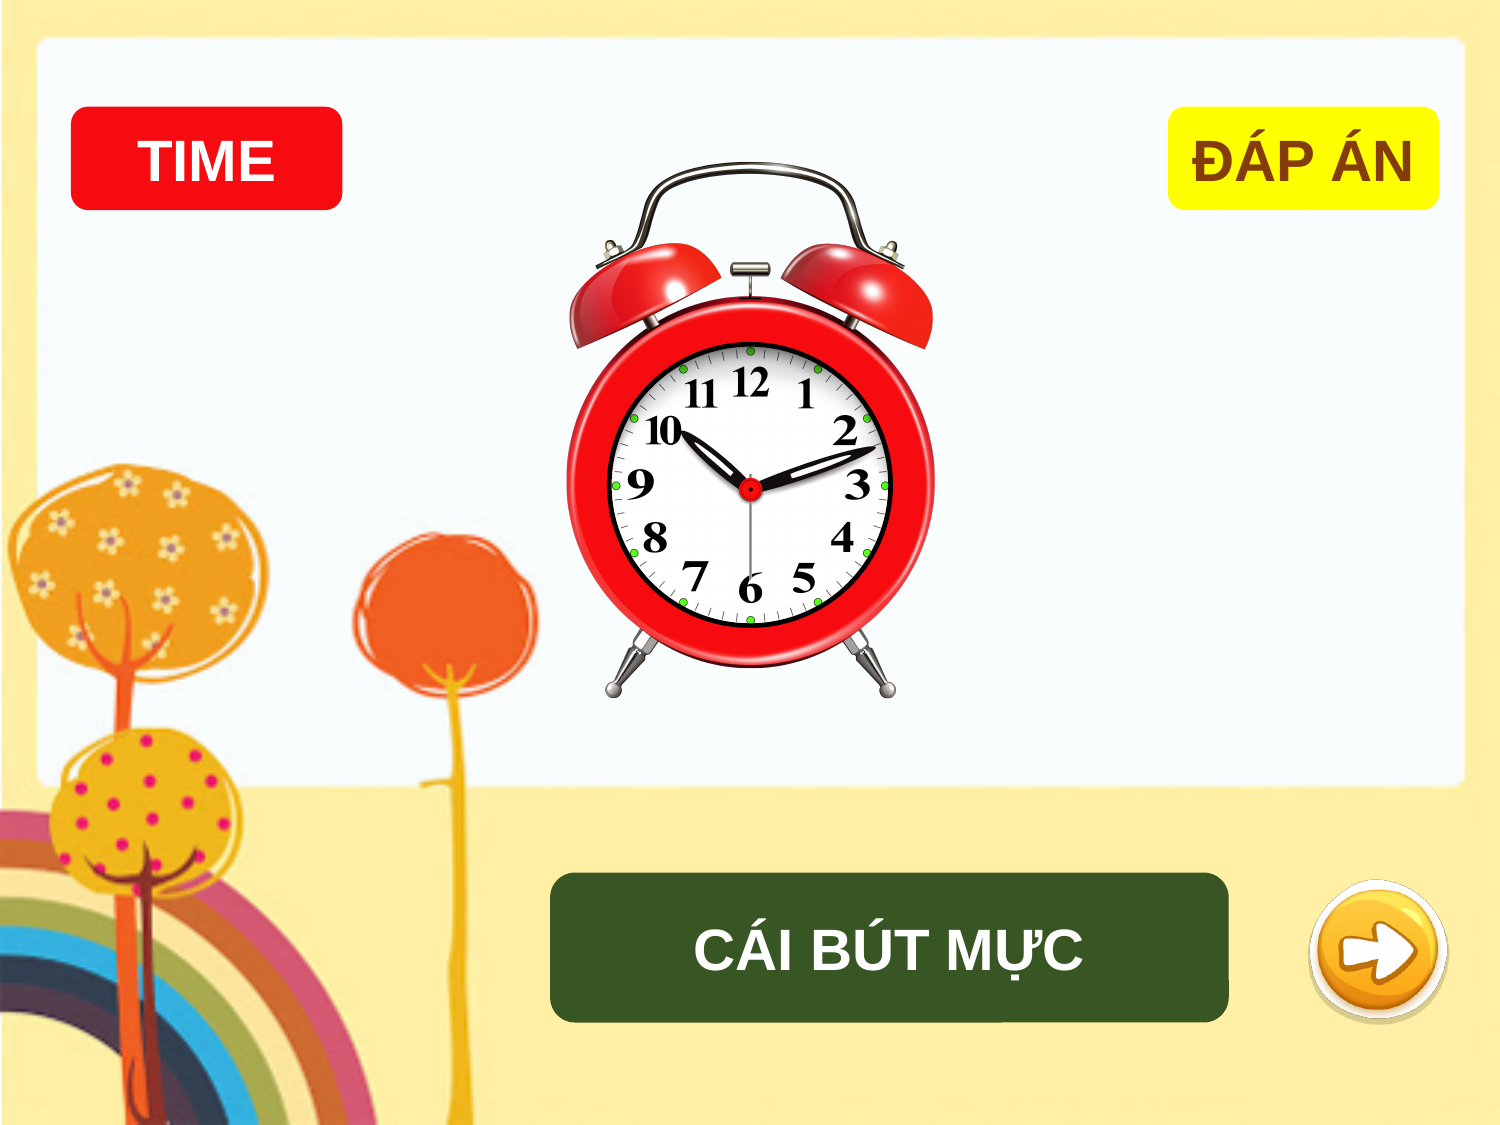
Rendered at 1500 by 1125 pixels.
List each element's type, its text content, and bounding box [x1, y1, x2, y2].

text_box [550, 151, 950, 705]
picture [0, 0, 1500, 1125]
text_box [550, 872, 1229, 1023]
text_box ĐÁP ÁN [1166, 105, 1441, 212]
text_box TIME [69, 105, 344, 212]
